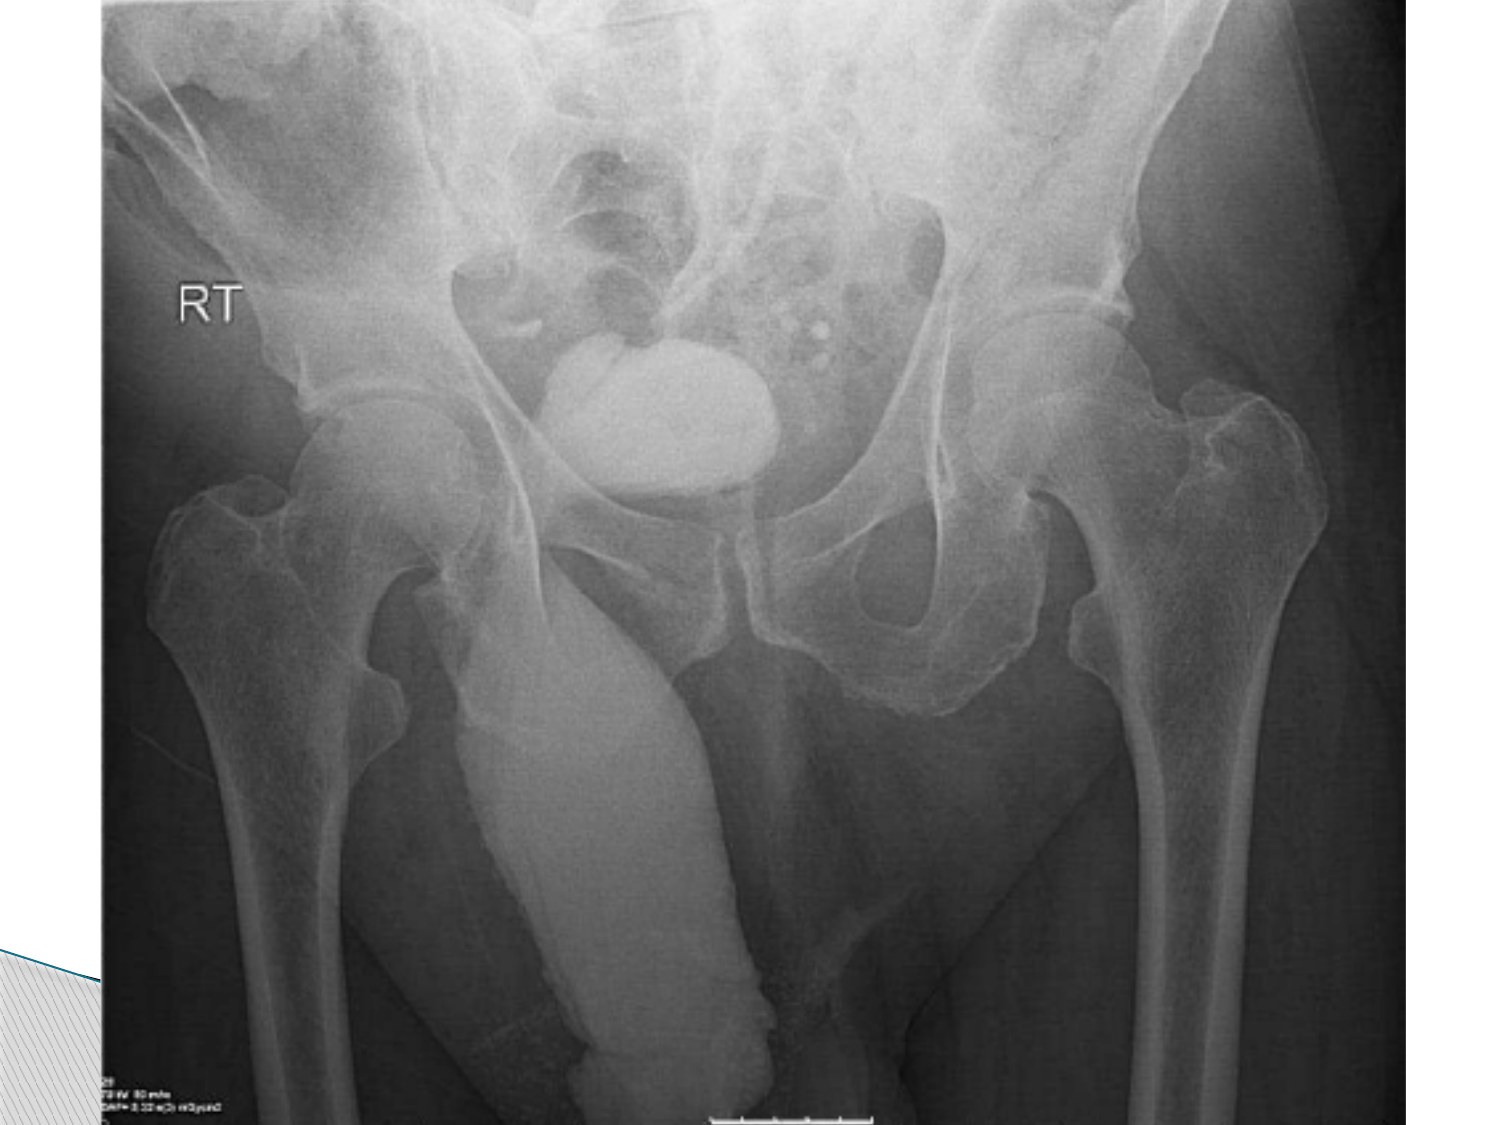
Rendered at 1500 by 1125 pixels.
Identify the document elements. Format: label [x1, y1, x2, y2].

picture [100, 0, 1407, 1125]
